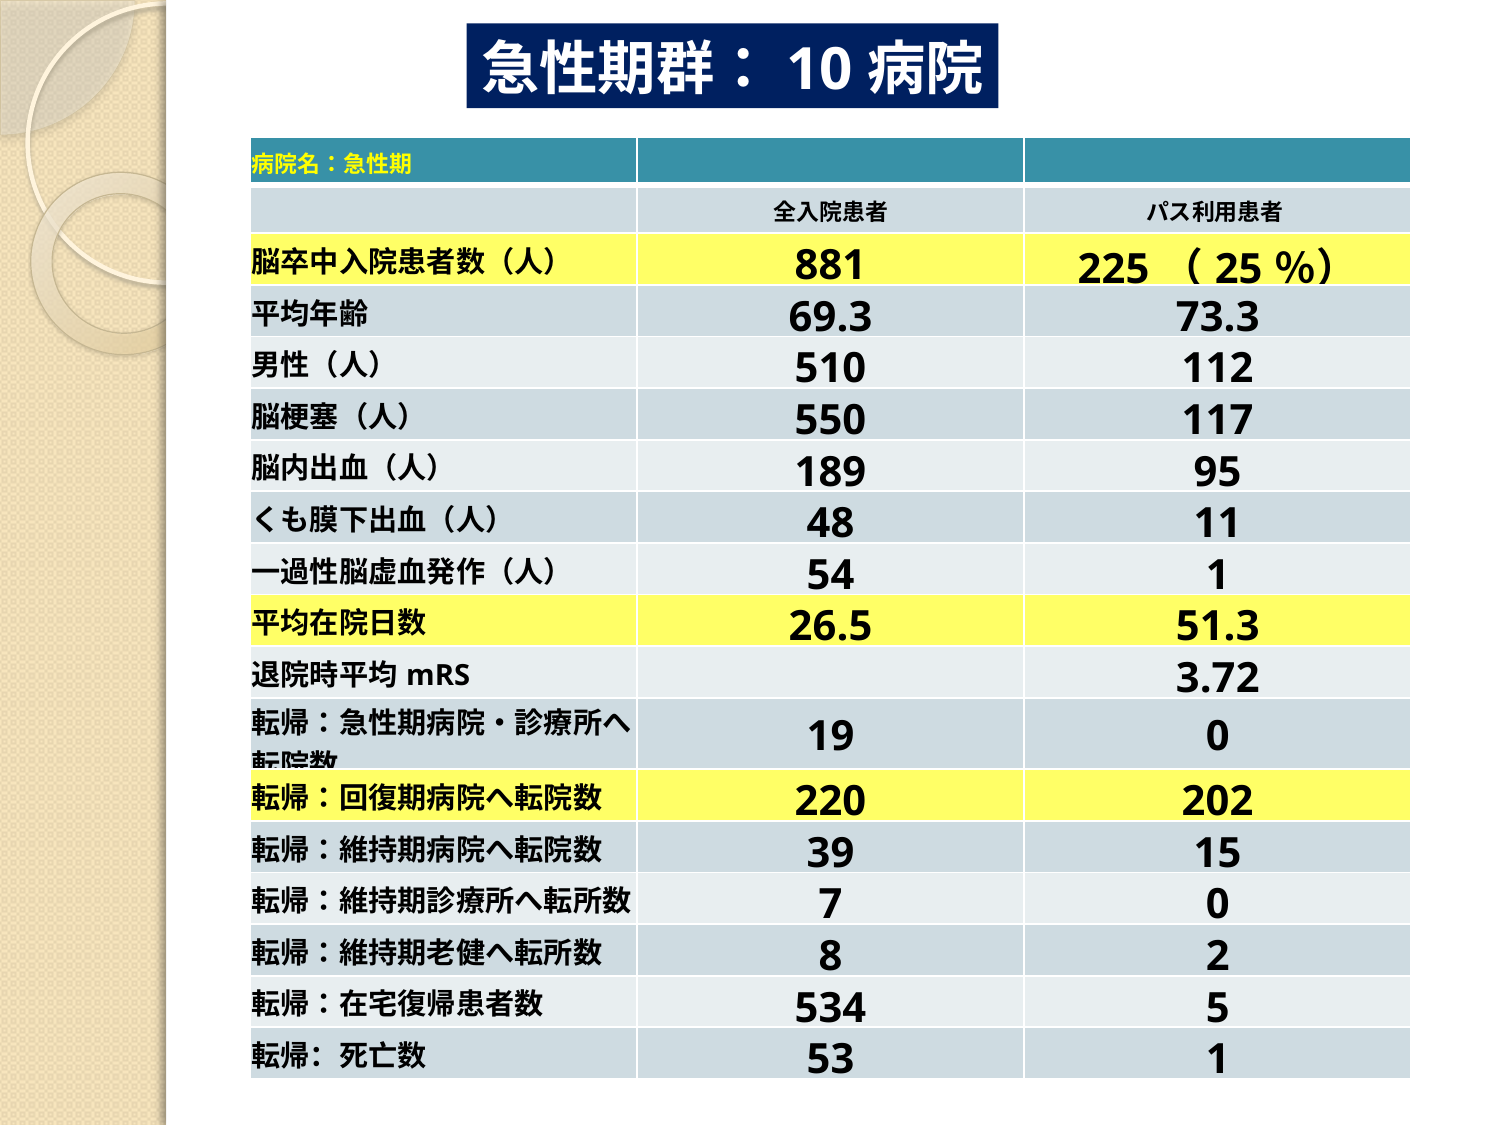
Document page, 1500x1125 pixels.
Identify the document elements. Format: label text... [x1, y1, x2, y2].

table_cell くも膜下出血（人） [251, 492, 636, 542]
table_cell 1 [1025, 544, 1410, 594]
table_cell 881 [638, 234, 1023, 284]
table_cell 転帰：維持期病院へ転院数 [251, 822, 636, 872]
table_cell 69.3 [638, 286, 1023, 336]
table_cell 7 [638, 873, 1023, 923]
table_cell 54 [638, 544, 1023, 594]
table_cell 534 [638, 977, 1023, 1026]
table_cell 0 [1025, 699, 1410, 768]
table_cell 8 [638, 925, 1023, 975]
table_cell 112 [1025, 337, 1410, 387]
table_cell 平均年齢 [251, 286, 636, 336]
table_cell 550 [638, 389, 1023, 439]
table_cell 転帰：死亡数 [251, 1028, 636, 1078]
table_cell パス利用患者 [1025, 188, 1410, 232]
table_header [638, 138, 1023, 182]
table_cell 11 [1025, 492, 1410, 542]
table_cell 転帰：回復期病院へ転院数 [251, 770, 636, 820]
table_cell 202 [1025, 770, 1410, 820]
table_cell 225（25％） [1025, 234, 1410, 284]
table_cell 脳梗塞（人） [251, 389, 636, 439]
table_cell 73.3 [1025, 286, 1410, 336]
table_cell 19 [638, 699, 1023, 768]
table_cell 95 [1025, 441, 1410, 490]
table_cell 510 [638, 337, 1023, 387]
table_cell 51.3 [1025, 595, 1410, 645]
table_cell 3.72 [1025, 647, 1410, 697]
table_cell 2 [1025, 925, 1410, 975]
table_header [1025, 138, 1410, 182]
text_box 急性期群：10病院 [466, 23, 999, 109]
table_cell 15 [1025, 822, 1410, 872]
table_cell 39 [638, 822, 1023, 872]
table_cell 転帰：在宅復帰患者数 [251, 977, 636, 1026]
table_cell 転帰：維持期老健へ転所数 [251, 925, 636, 975]
table_cell 26.5 [638, 595, 1023, 645]
table_cell 189 [638, 441, 1023, 490]
table_cell [251, 188, 636, 232]
table_cell 平均在院日数 [251, 595, 636, 645]
table_cell 0 [1025, 873, 1410, 923]
table_cell 5 [1025, 977, 1410, 1026]
table_cell 一過性脳虚血発作（人） [251, 544, 636, 594]
table_cell 48 [638, 492, 1023, 542]
table_cell 転帰：急性期病院・診療所へ転院数 [251, 699, 636, 768]
table_cell 転帰：維持期診療所へ転所数 [251, 873, 636, 923]
table_cell 退院時平均mRS [251, 647, 636, 697]
table_cell 117 [1025, 389, 1410, 439]
table_cell 53 [638, 1028, 1023, 1078]
table_cell 220 [638, 770, 1023, 820]
table_cell 1 [1025, 1028, 1410, 1078]
table_cell 男性（人） [251, 337, 636, 387]
table_cell 全入院患者 [638, 188, 1023, 232]
table_cell 脳卒中入院患者数（人） [251, 234, 636, 284]
table_cell 脳内出血（人） [251, 441, 636, 490]
table_header 病院名：急性期 [251, 138, 636, 182]
table_cell [638, 647, 1023, 697]
